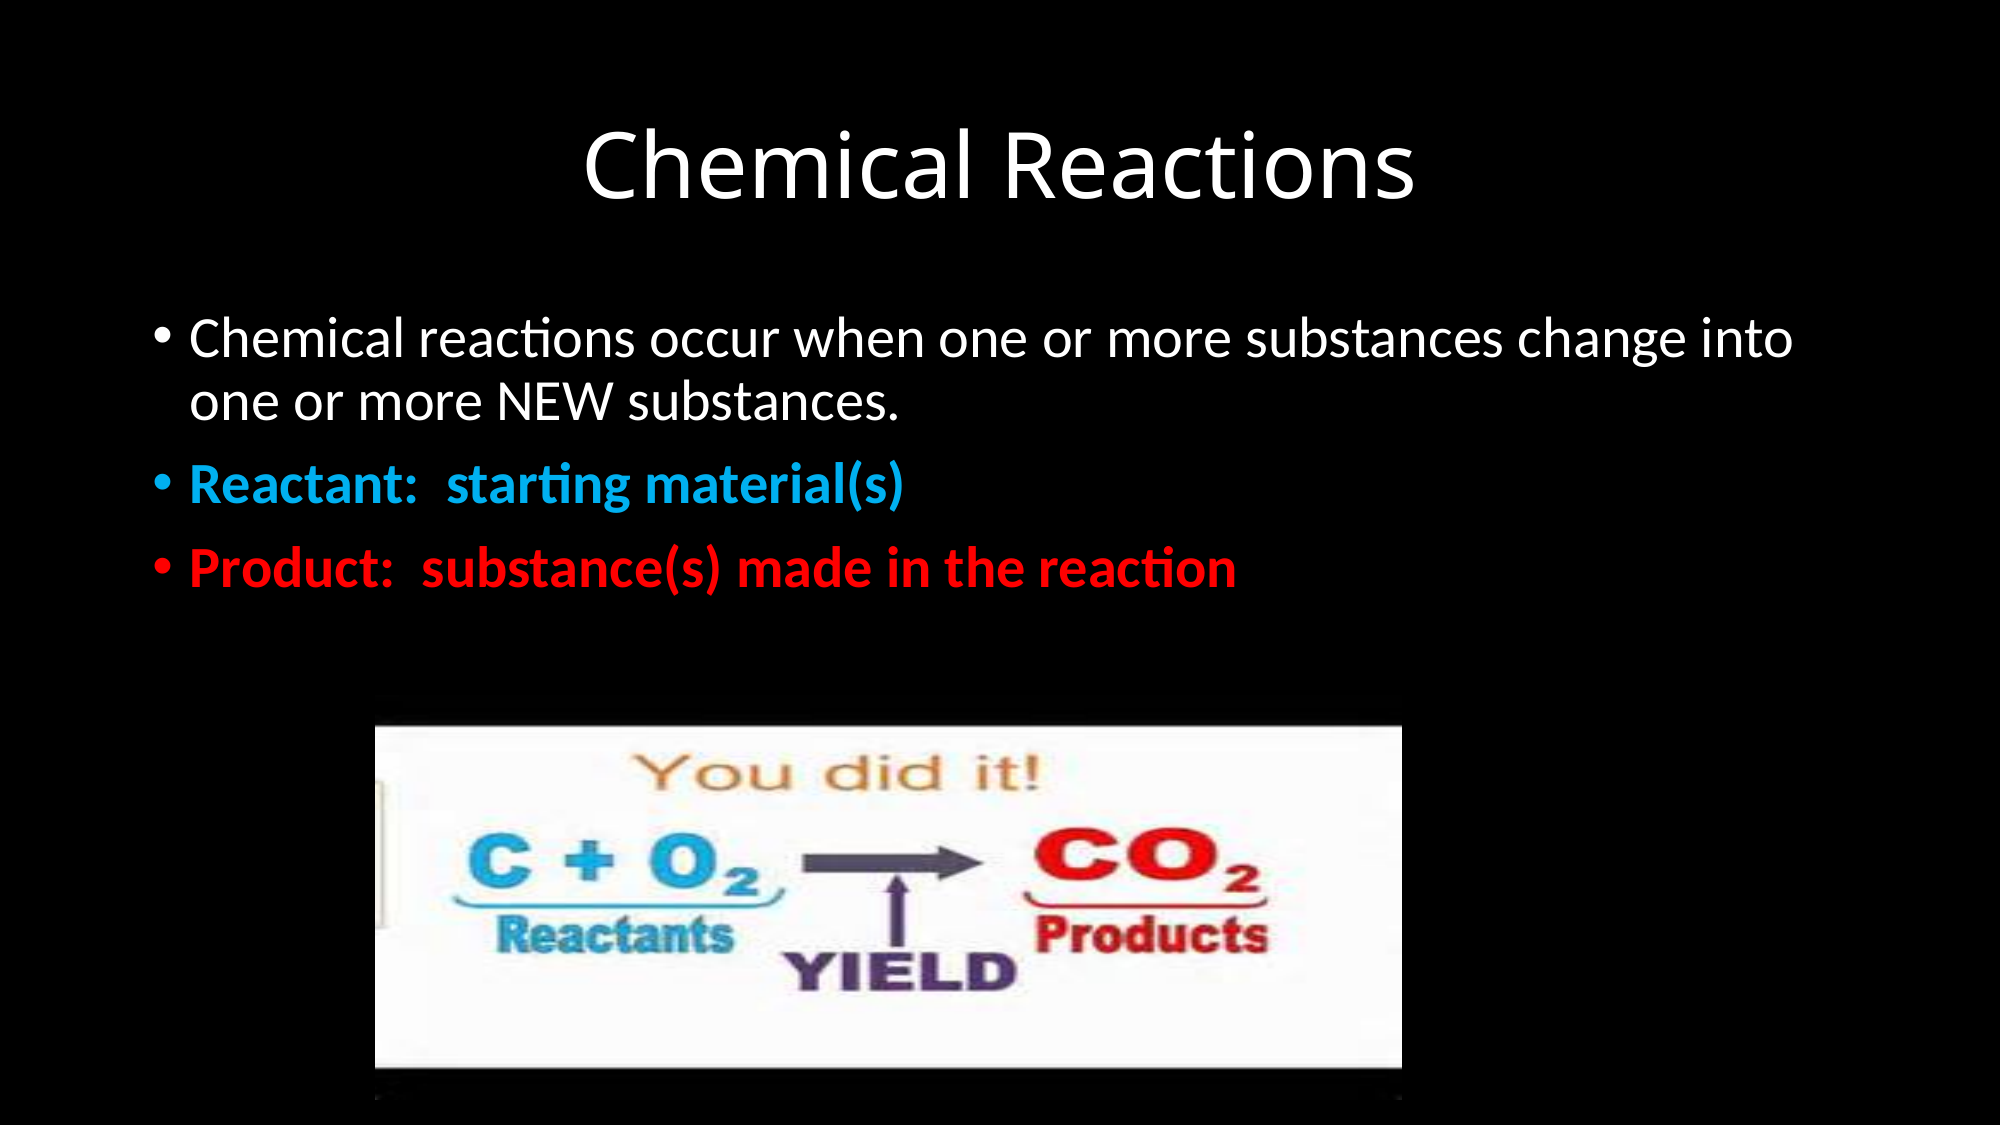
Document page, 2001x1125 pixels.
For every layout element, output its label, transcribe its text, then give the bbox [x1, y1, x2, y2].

picture [374, 695, 1402, 1100]
title Chemical Reactions [137, 59, 1863, 278]
list Chemical reactions occur when one or more substances change into one or more NEW substances. Reactant: starting material(s) Product: substance(s) made in the reaction [137, 299, 1863, 1014]
